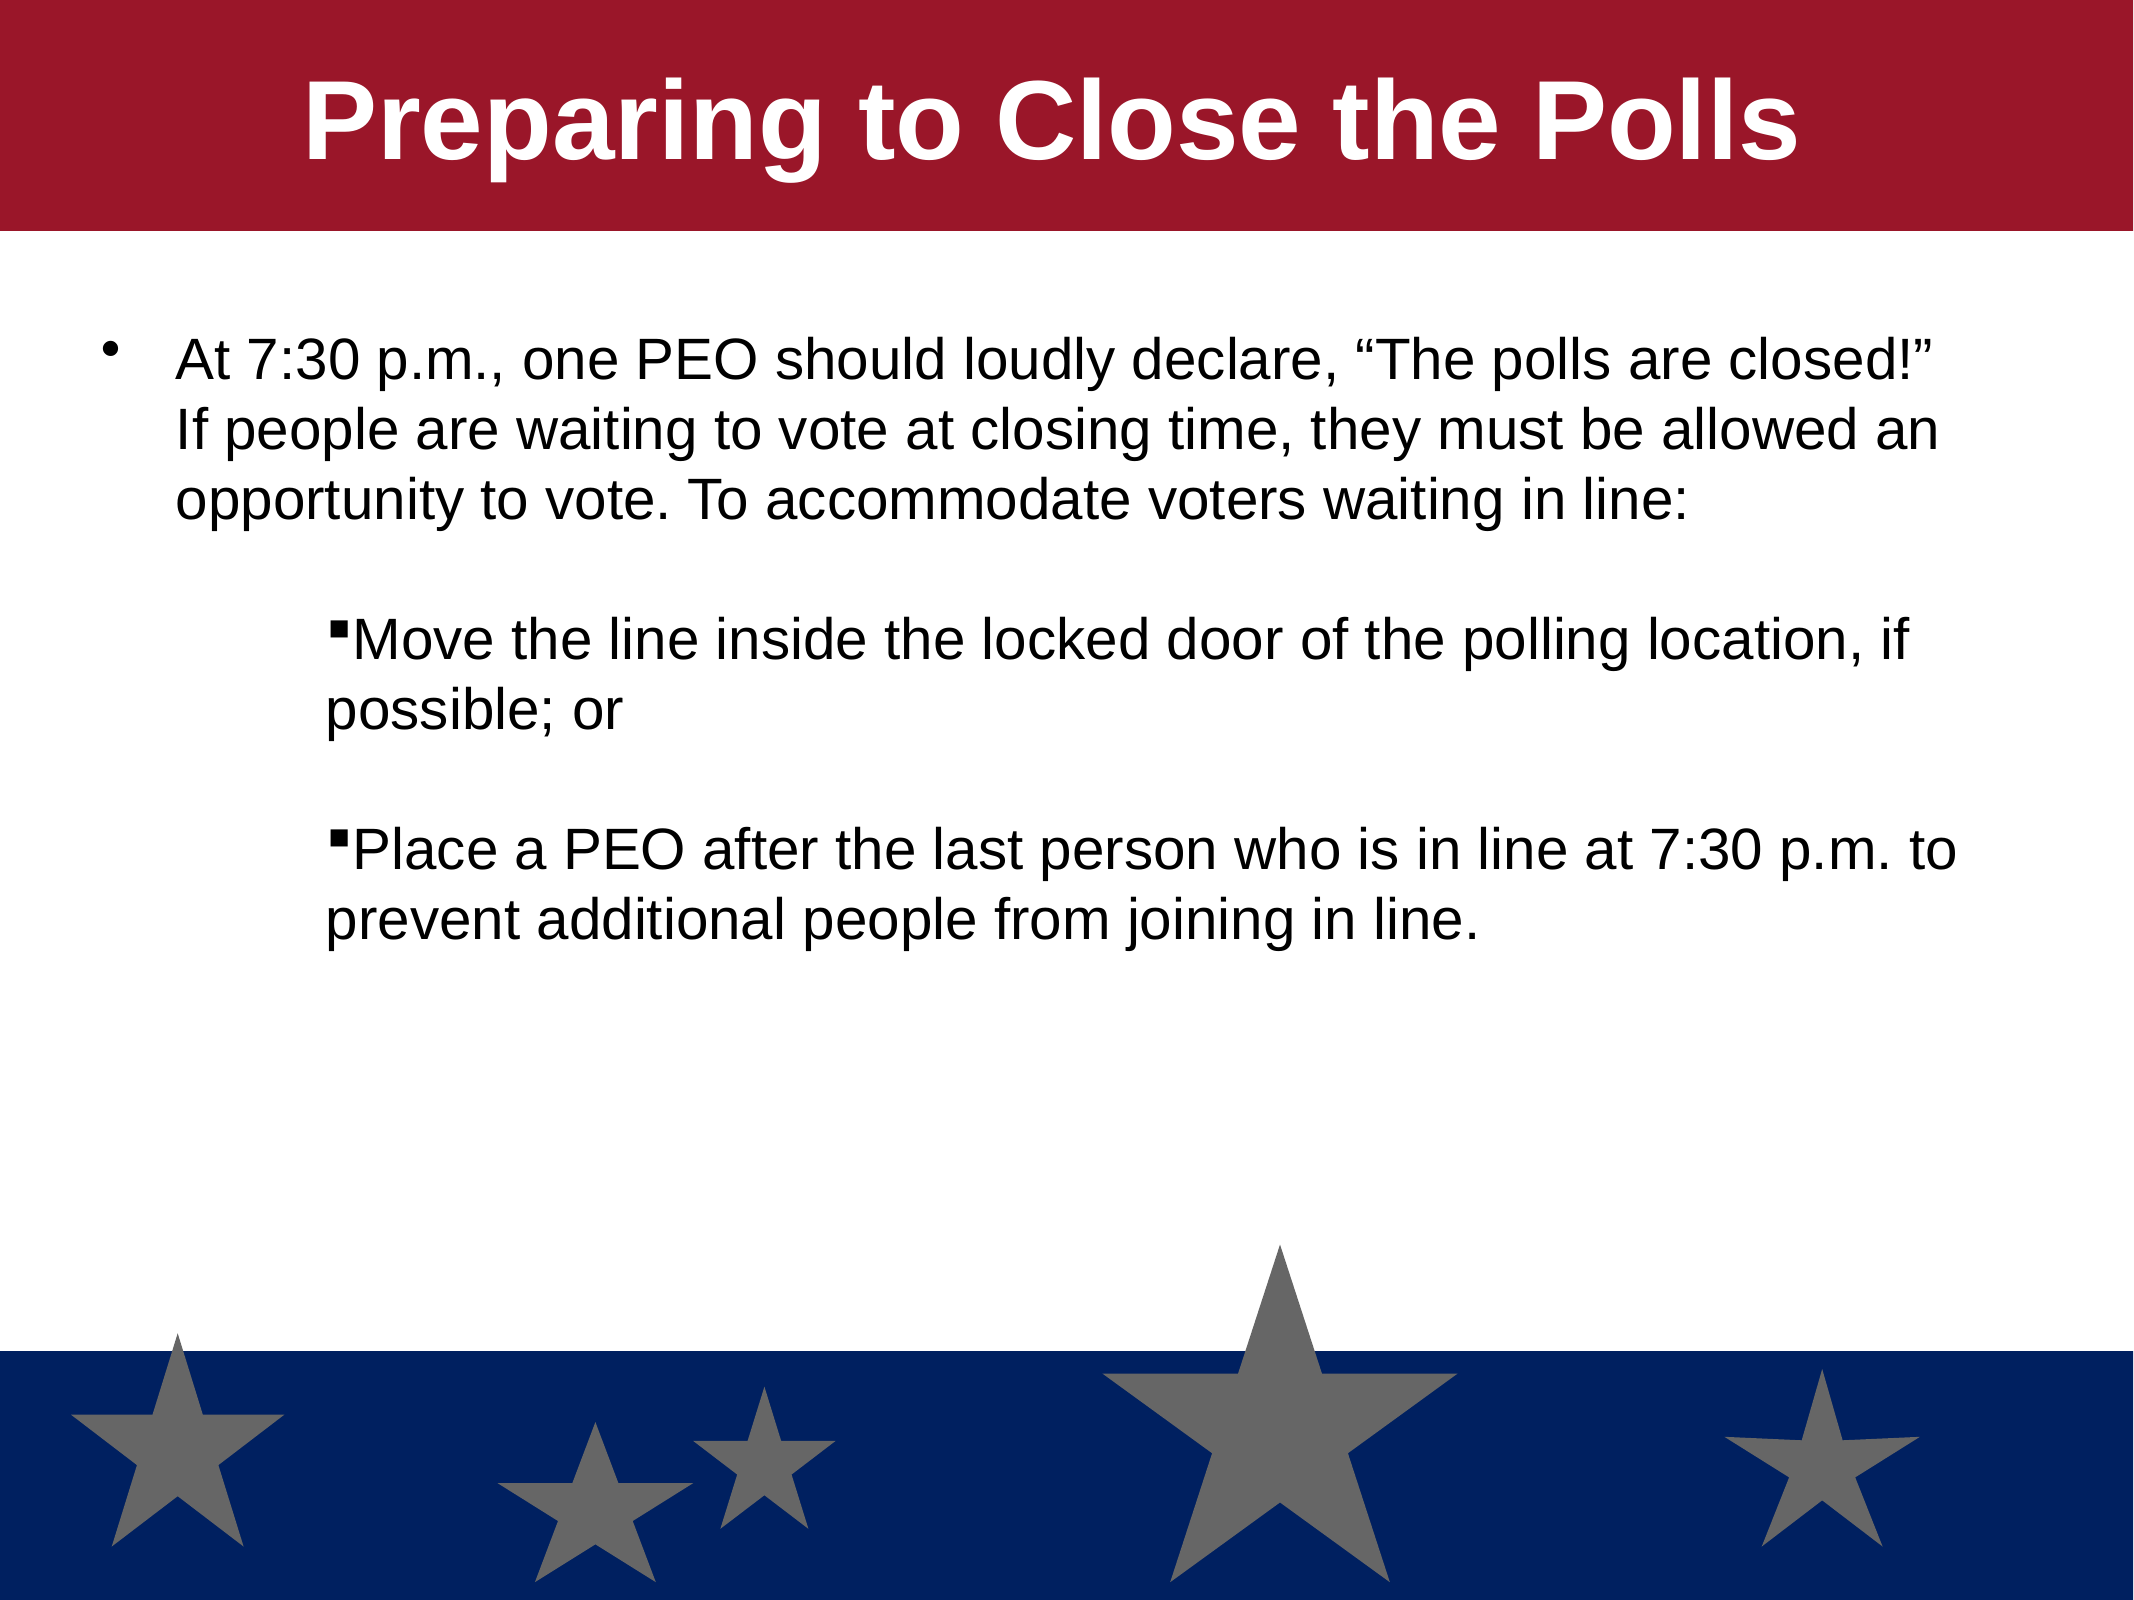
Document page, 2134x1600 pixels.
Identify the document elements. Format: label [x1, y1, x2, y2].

text_box [0, 0, 2134, 1600]
